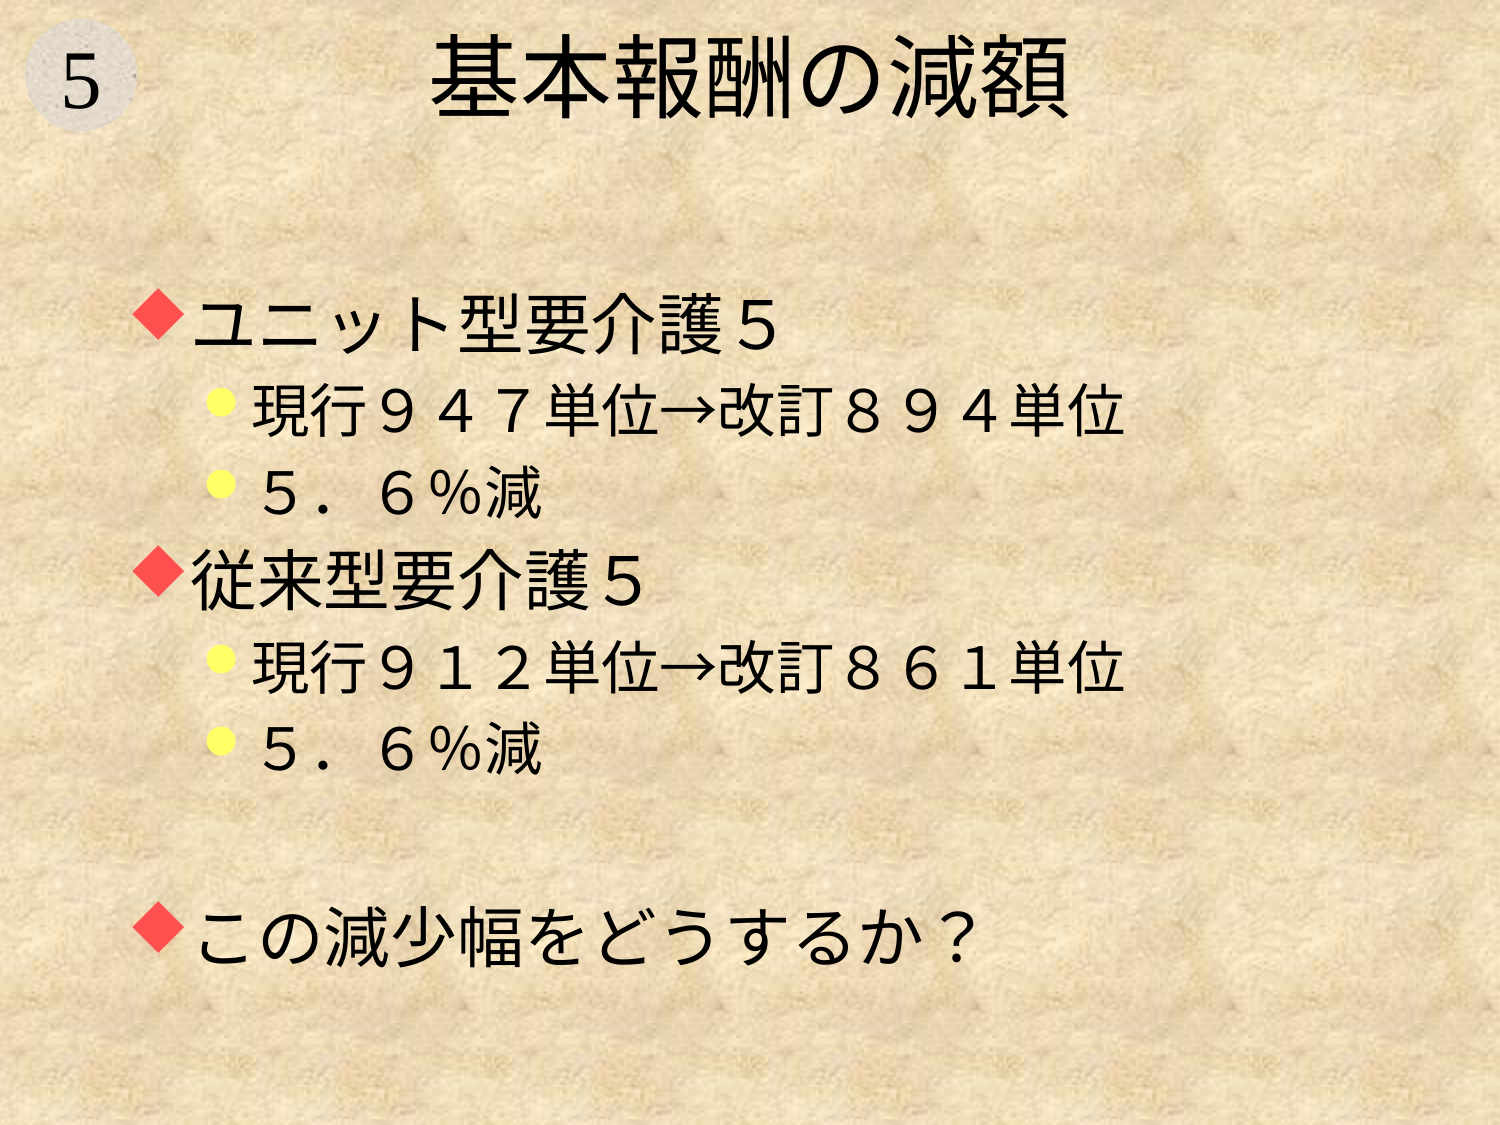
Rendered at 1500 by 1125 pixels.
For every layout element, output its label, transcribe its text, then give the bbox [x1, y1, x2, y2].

title 基本報酬の減額 [112, 12, 1388, 138]
picture [0, 0, 1500, 1125]
list ユニット型要介護５ 現行９４７単位→改訂８９４単位 ５．６％減 従来型要介護５ 現行９１２単位→改訂８６１単位 ５．６％減 この減少幅をどうするか？ [112, 275, 1388, 1000]
